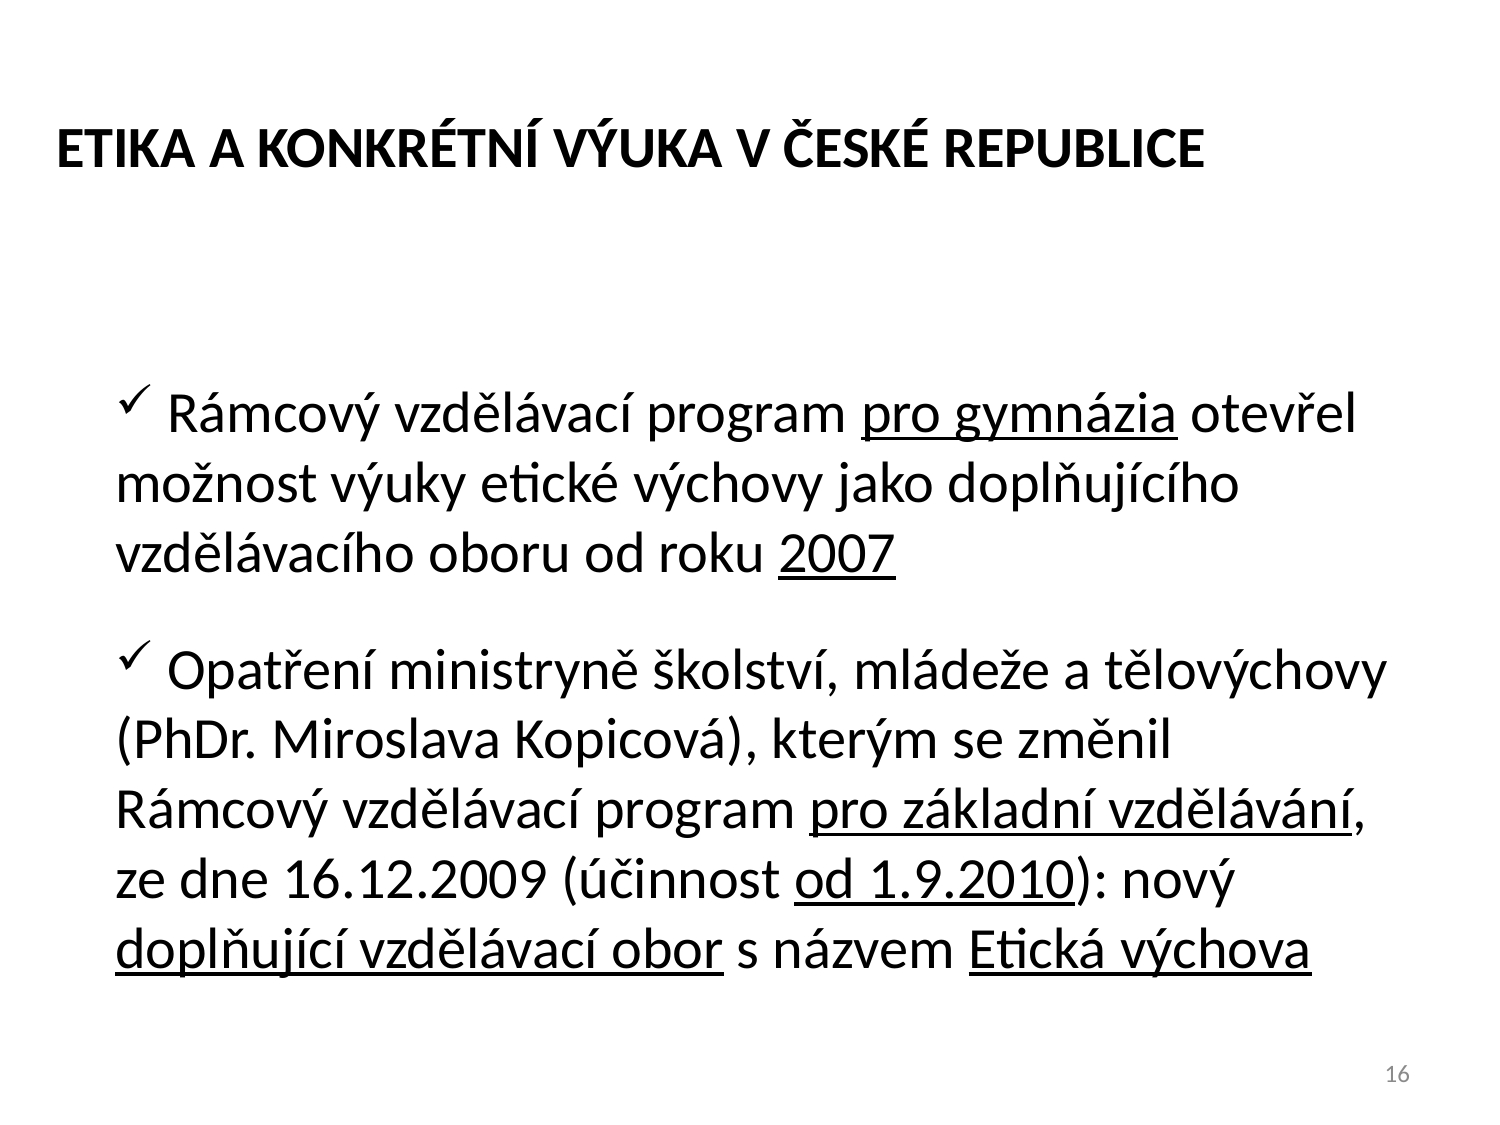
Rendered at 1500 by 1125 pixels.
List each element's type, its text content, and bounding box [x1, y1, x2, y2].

list Rámcový vzdělávací program pro gymnázia otevřel možnost výuky etické výchovy jako doplňujícího vzdělávacího oboru od roku 2007 Opatření ministryně školství, mládeže a tělovýchovy (PhDr. Miroslava Kopicová), kterým se změnil Rámcový vzdělávací program pro základní vzdělávání, ze dne 16.12.2009 (účinnost od 1.9.2010): nový doplňující vzdělávací obor s názvem Etická výchova [100, 326, 1406, 988]
title Etika a konkrétní výuka v České republice [41, 101, 1459, 232]
slide_number 16 [1074, 1042, 1425, 1103]
